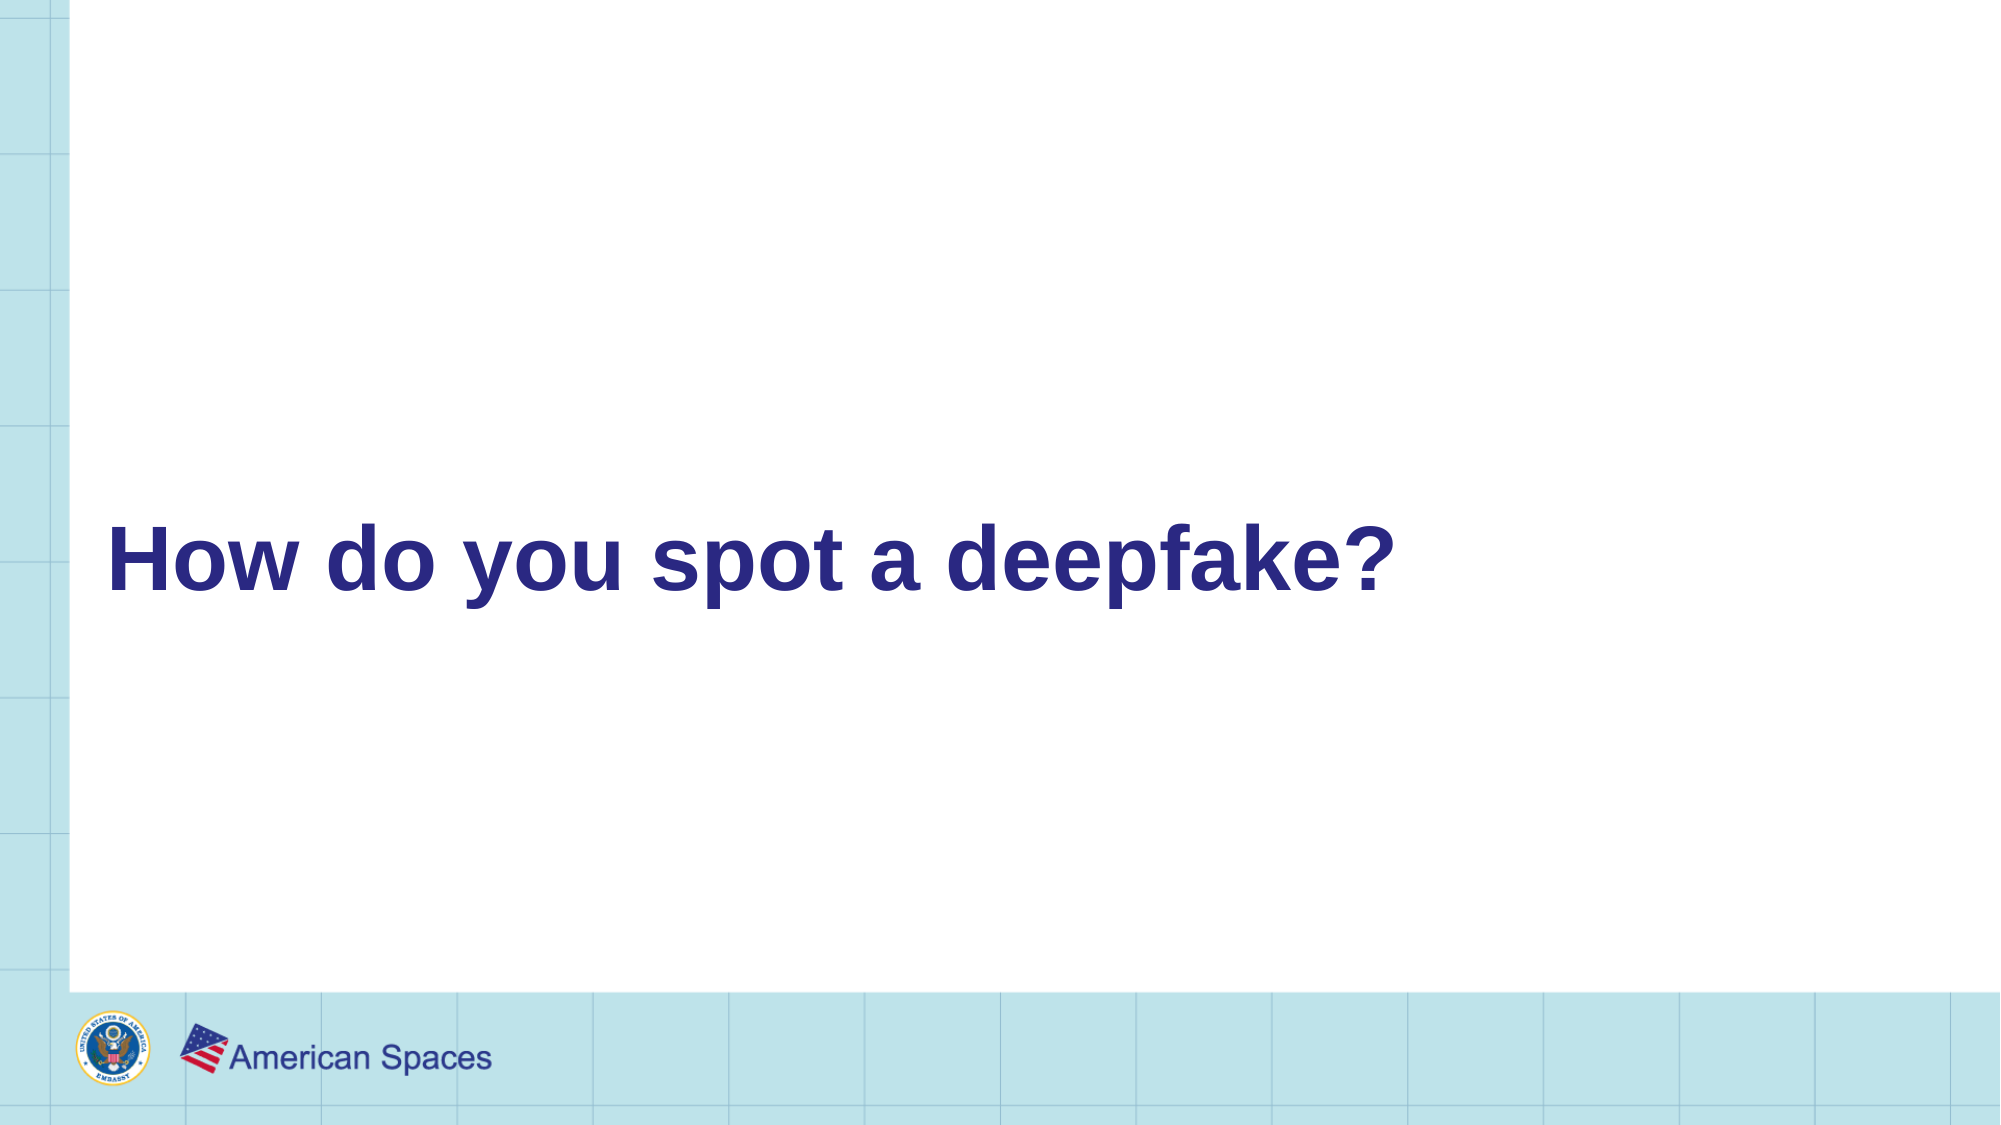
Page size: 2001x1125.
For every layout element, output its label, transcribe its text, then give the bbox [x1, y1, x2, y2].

picture [0, 0, 2000, 1125]
title How do you spot a deepfake? [106, 510, 1567, 615]
